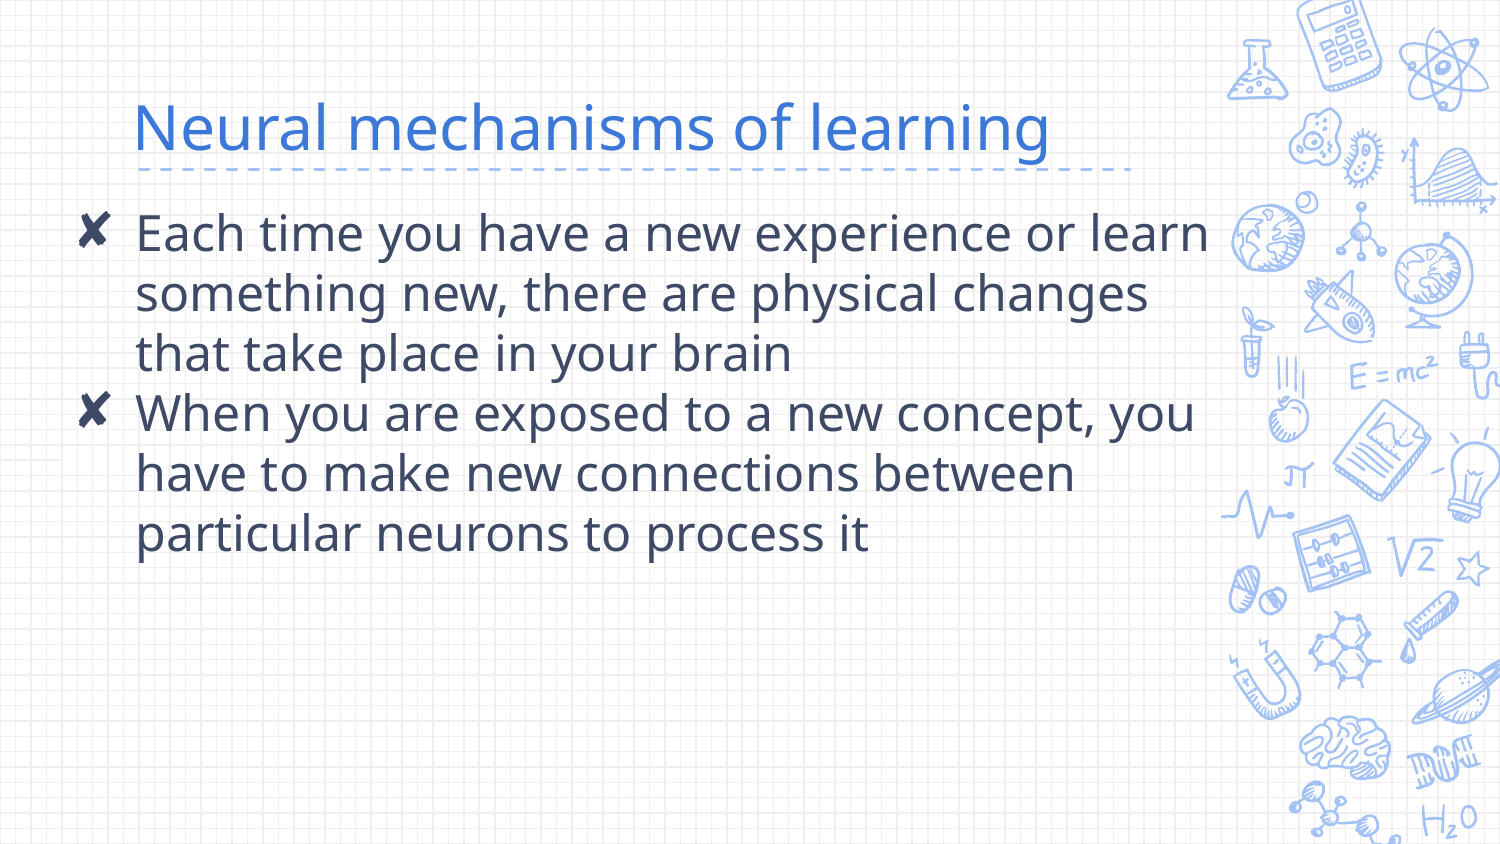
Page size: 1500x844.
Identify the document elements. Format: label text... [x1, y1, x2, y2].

title Neural mechanisms of learning [117, 36, 1244, 178]
list Each time you have a new experience or learn something new, there are physical changes that take place in your brain When you are exposed to a new concept, you have to make new connections between particular neurons to process it [45, 186, 1263, 779]
